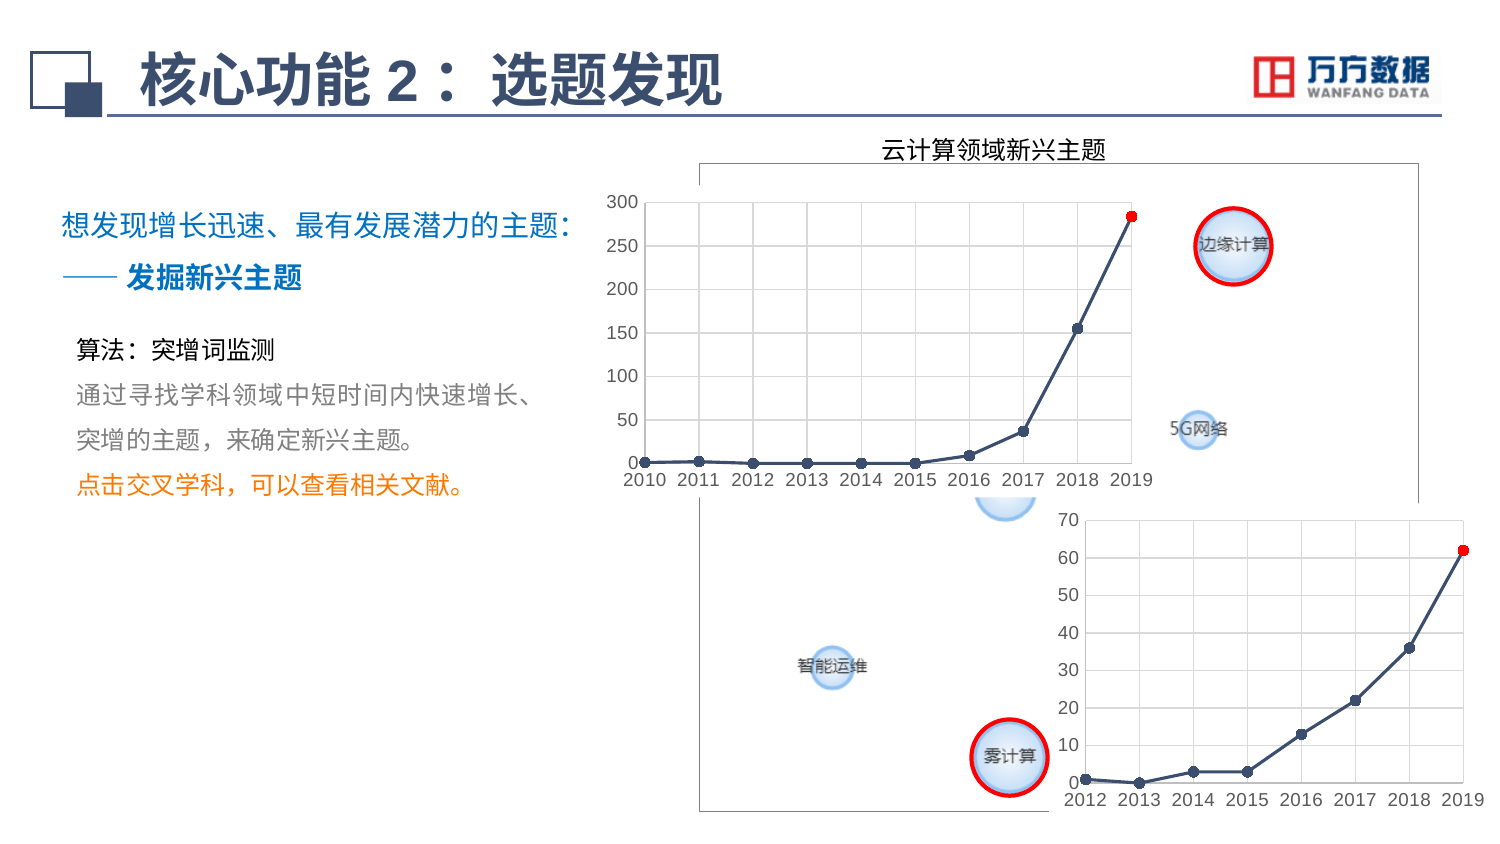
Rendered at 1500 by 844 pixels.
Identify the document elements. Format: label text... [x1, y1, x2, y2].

picture [1418, 48, 1442, 104]
chart [1049, 503, 1495, 818]
text_box 核心功能2：选题发现 [128, 45, 1418, 114]
text_box 算法：突增词监测 通过寻找学科领域中短时间内快速增长、突增的主题，来确定新兴主题。 点击交叉学科，可以查看相关文献。 [76, 319, 520, 500]
text_box 云计算领域新兴主题 [870, 128, 1118, 163]
chart [594, 185, 1166, 498]
picture [699, 163, 1419, 812]
text_box 想发现增长迅速、最有发展潜力的主题： ——发掘新兴主题 [61, 189, 594, 295]
